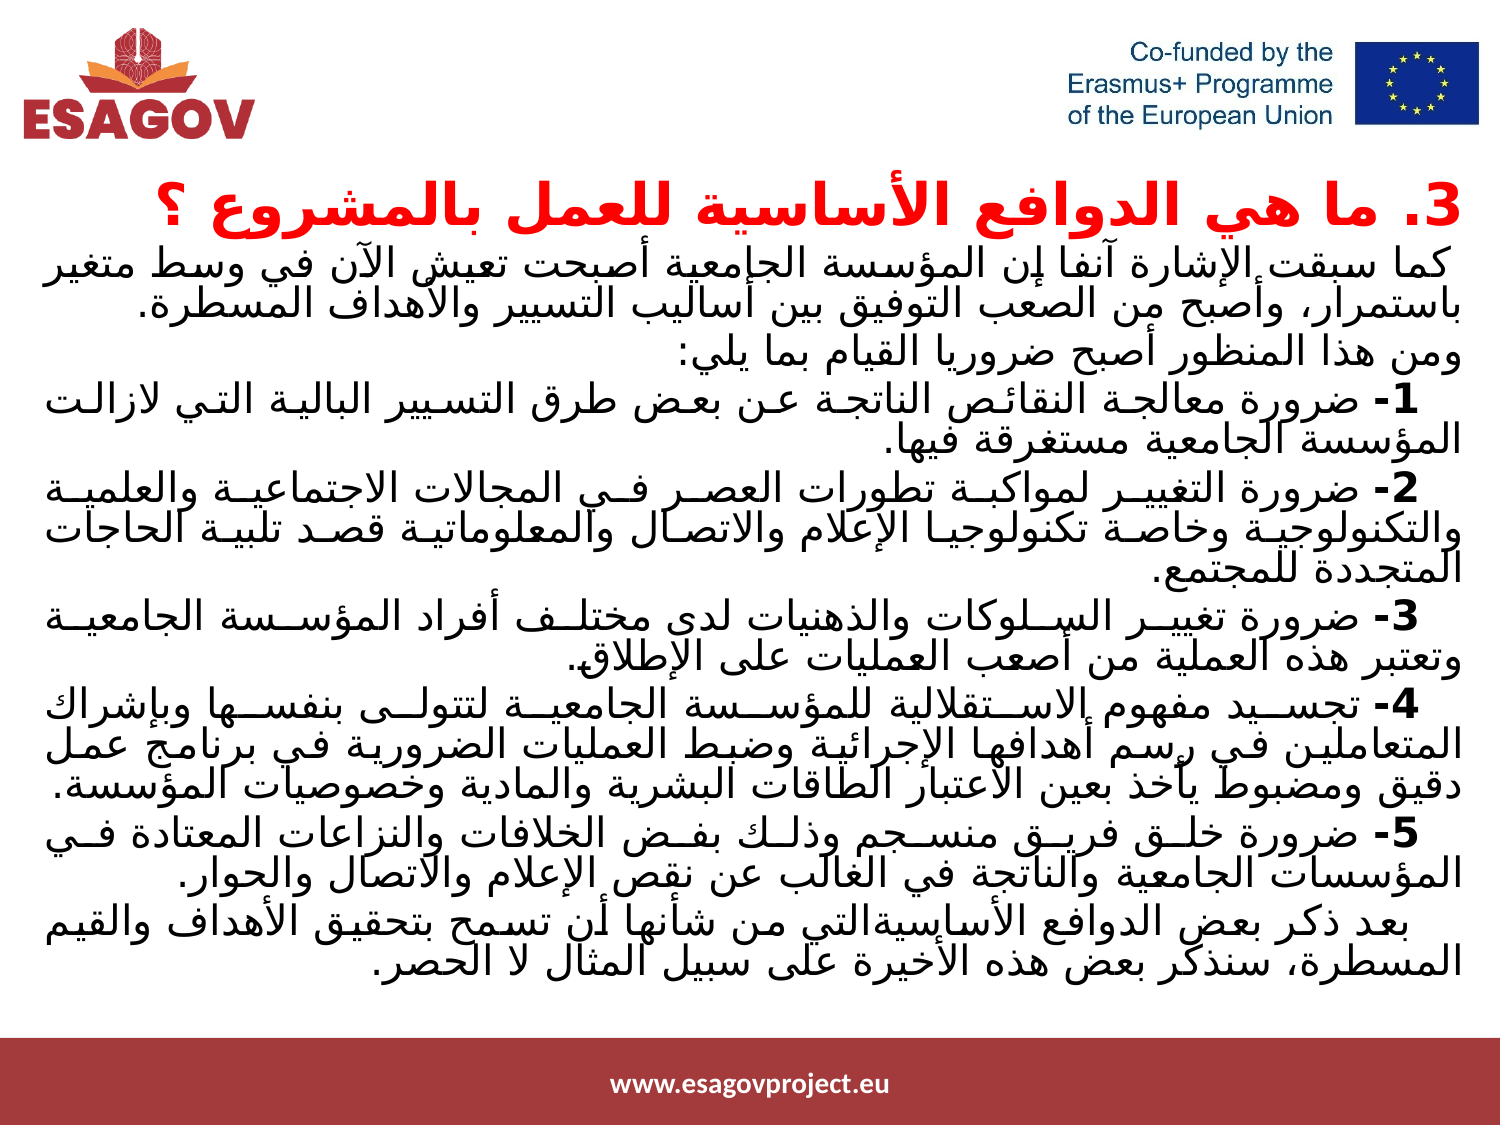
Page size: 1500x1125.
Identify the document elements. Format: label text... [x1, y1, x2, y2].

text_box 3. ما هي الدوافع الأساسية للعمل بالمشروع ؟ كما سبقت الإشارة آنفا إن المؤسسة الجامعية أصبحت تعيش الآن في وسط متغير باستمرار، وأصبح من الصعب التوفيق بين أساليب التسيير والأهداف المسطرة. ومن هذا المنظور أصبح ضروريا القيام بما يلي: 1- ضرورة معالجة النقائص الناتجة عن بعض طرق التسيير البالية التي لازالت المؤسسة الجامعية مستغرقة فيها. 2- ضرورة التغيير لمواكبة تطورات العصر في المجالات الاجتماعية والعلمية والتكنولوجية وخاصة تكنولوجيا الإعلام والاتصال والمعلوماتية قصد تلبية الحاجات المتجددة للمجتمع. 3- ضرورة تغيير السلوكات والذهنيات لدى مختلف أفراد المؤسسة الجامعية وتعتبر هذه العملية من أصعب العمليات على الإطلاق. 4- تجسيد مفهوم الاستقلالية للمؤسسة الجامعية لتتولى بنفسها وبإشراك المتعاملين في رسم أهدافها الإجرائية وضبط العمليات الضرورية في برنامج عمل دقيق ومضبوط يأخذ بعين الاعتبار الطاقات البشرية والمادية وخصوصيات المؤسسة. 5- ضرورة خلق فريق منسجم وذلك بفض الخلافات والنزاعات المعتادة في المؤسسات الجامعية والناتجة في الغالب عن نقص الإعلام والاتصال والحوار. بعد ذكر بعض الدوافع الأساسيةالتي من شأنها أن تسمح بتحقيق الأهداف والقيم المسطرة، سنذكر بعض هذه الأخيرة على سبيل المثال لا الحصر. [29, 173, 1479, 1024]
picture [23, 28, 255, 139]
picture [1043, 17, 1500, 148]
